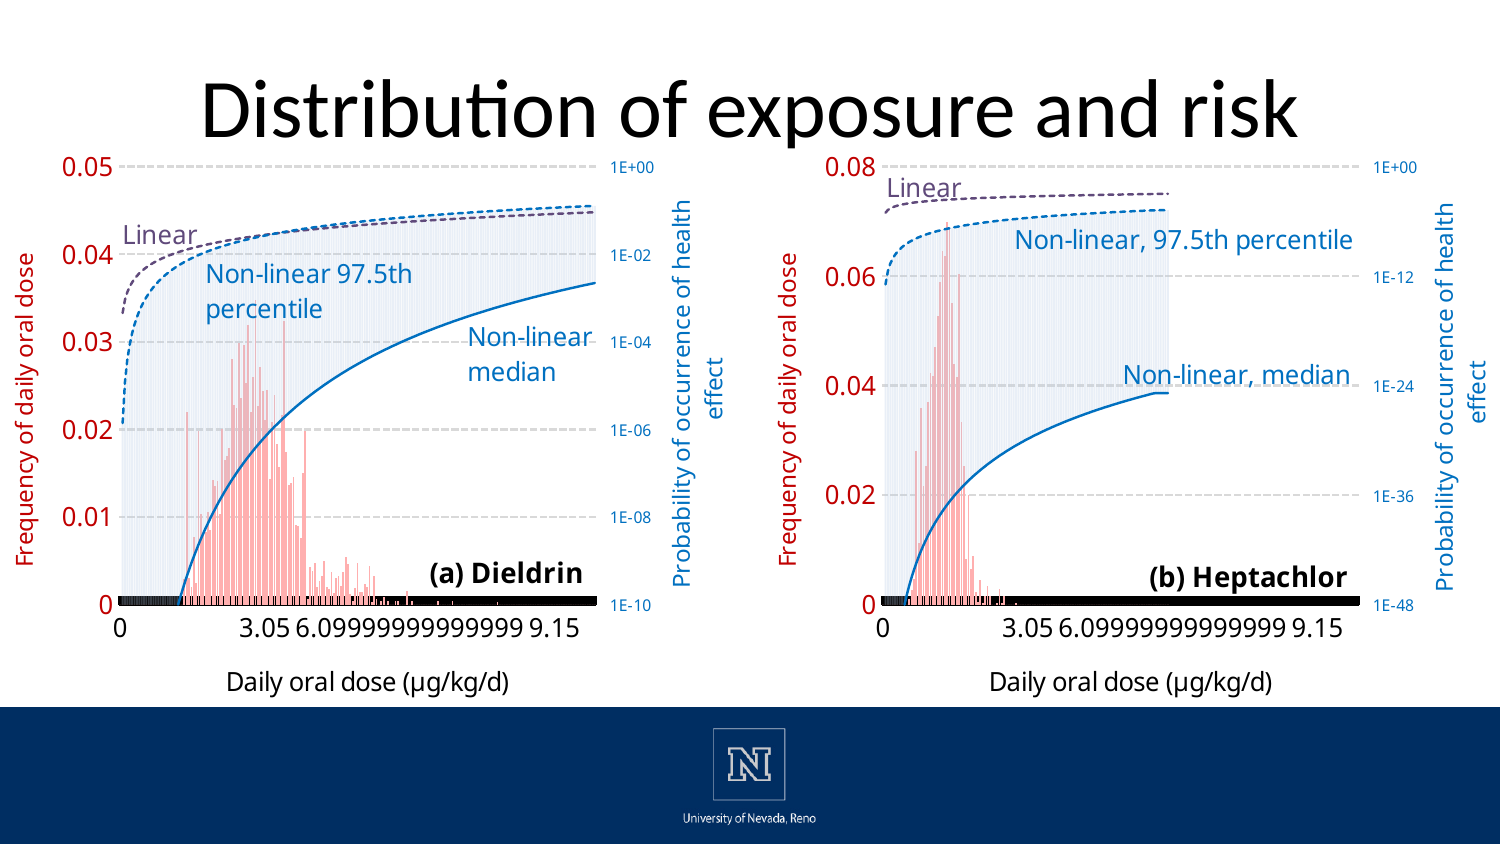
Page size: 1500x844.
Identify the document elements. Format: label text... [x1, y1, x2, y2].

picture [0, 708, 1500, 844]
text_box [0, 148, 1500, 708]
title Distribution of exposure and risk [75, 33, 1425, 146]
